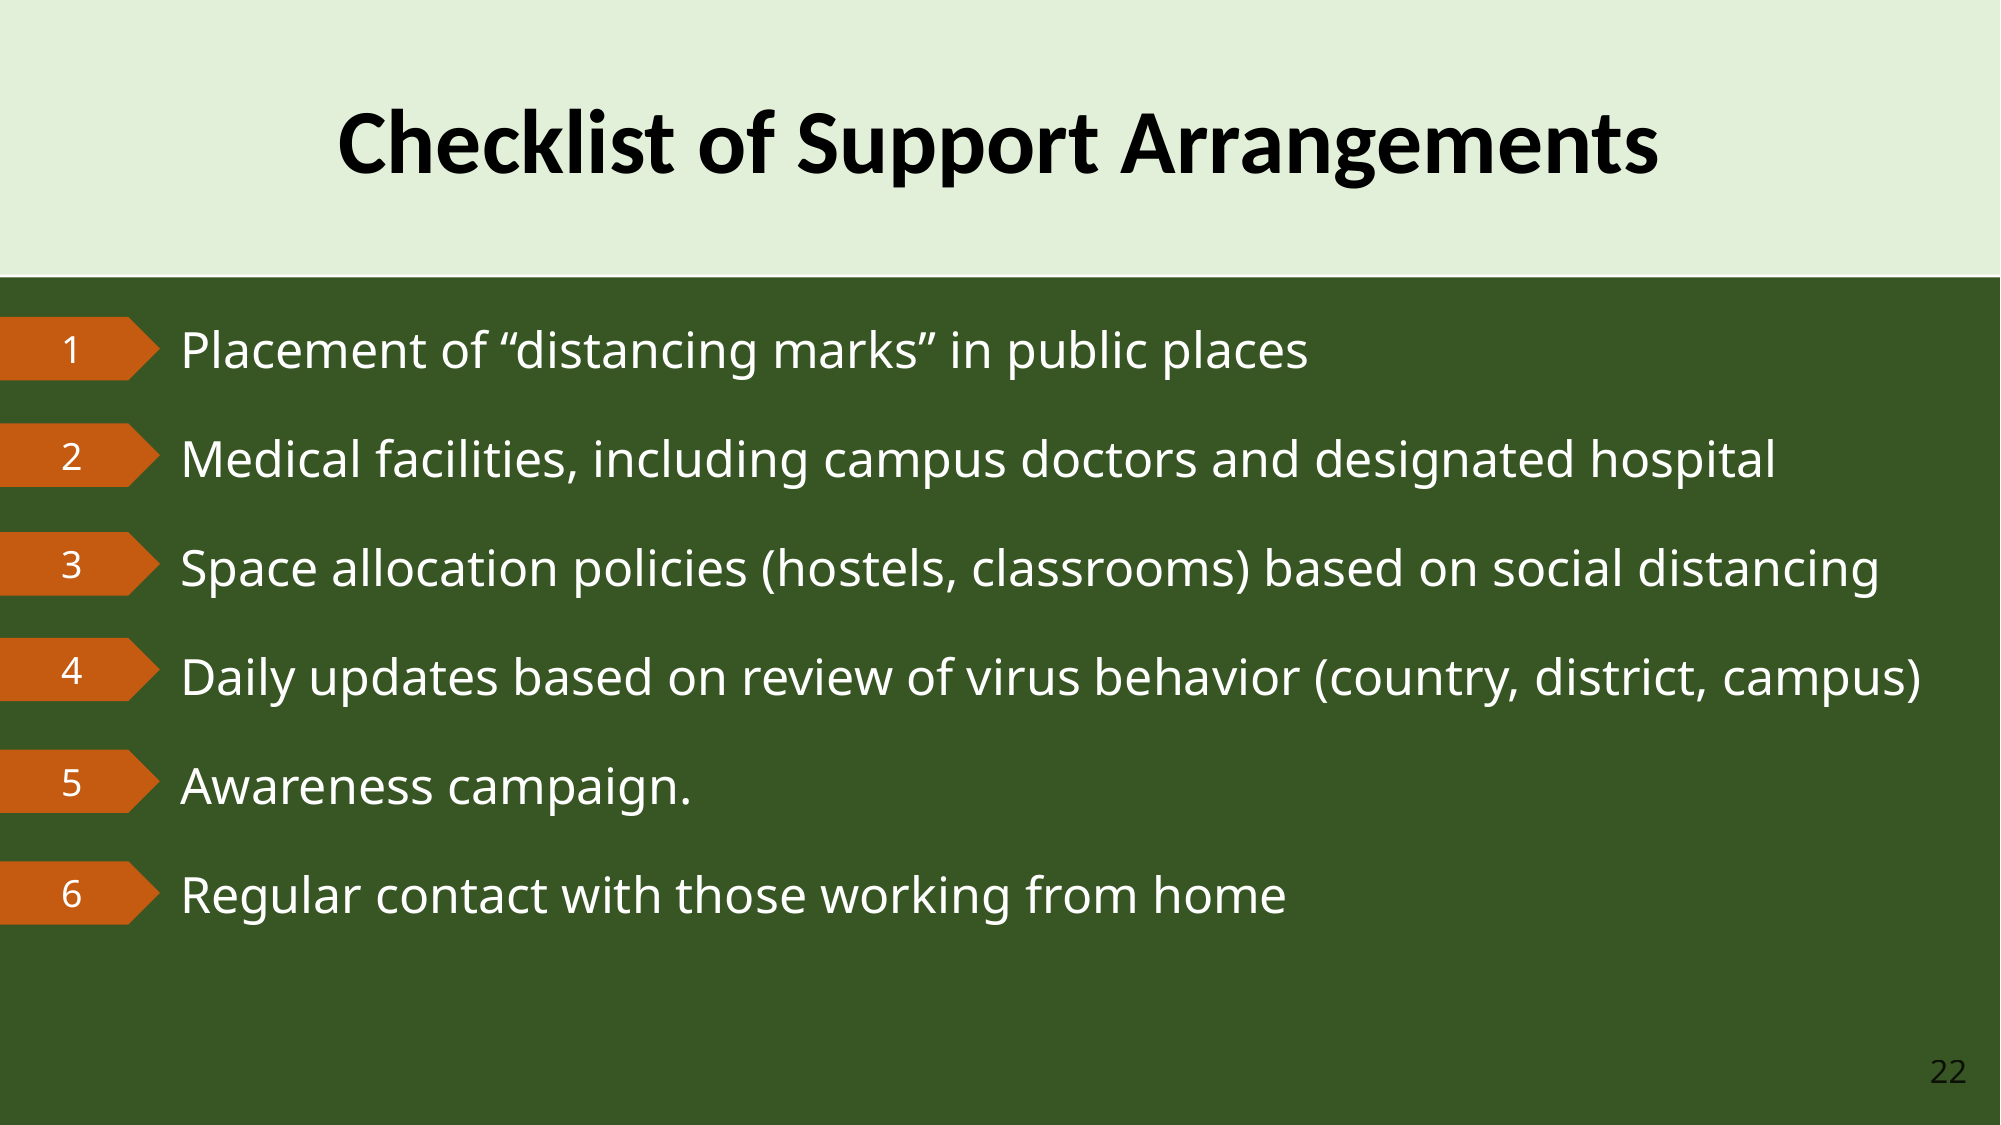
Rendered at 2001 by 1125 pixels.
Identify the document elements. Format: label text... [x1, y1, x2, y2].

text_box Placement of “distancing marks” in public places Medical facilities, including campus doctors and designated hospital Space allocation policies (hostels, classrooms) based on social distancing Daily updates based on review of virus behavior (country, district, campus) Awareness campaign. Regular contact with those working from home [0, 286, 2000, 1125]
text_box [0, 276, 2000, 286]
text_box 3 [0, 531, 162, 597]
text_box 5 [0, 748, 162, 814]
text_box 1 [0, 315, 162, 382]
text_box 6 [0, 860, 162, 926]
text_box 2 [0, 422, 162, 488]
text_box Checklist of Support Arrangements [0, 0, 2000, 275]
text_box 4 [0, 636, 162, 703]
